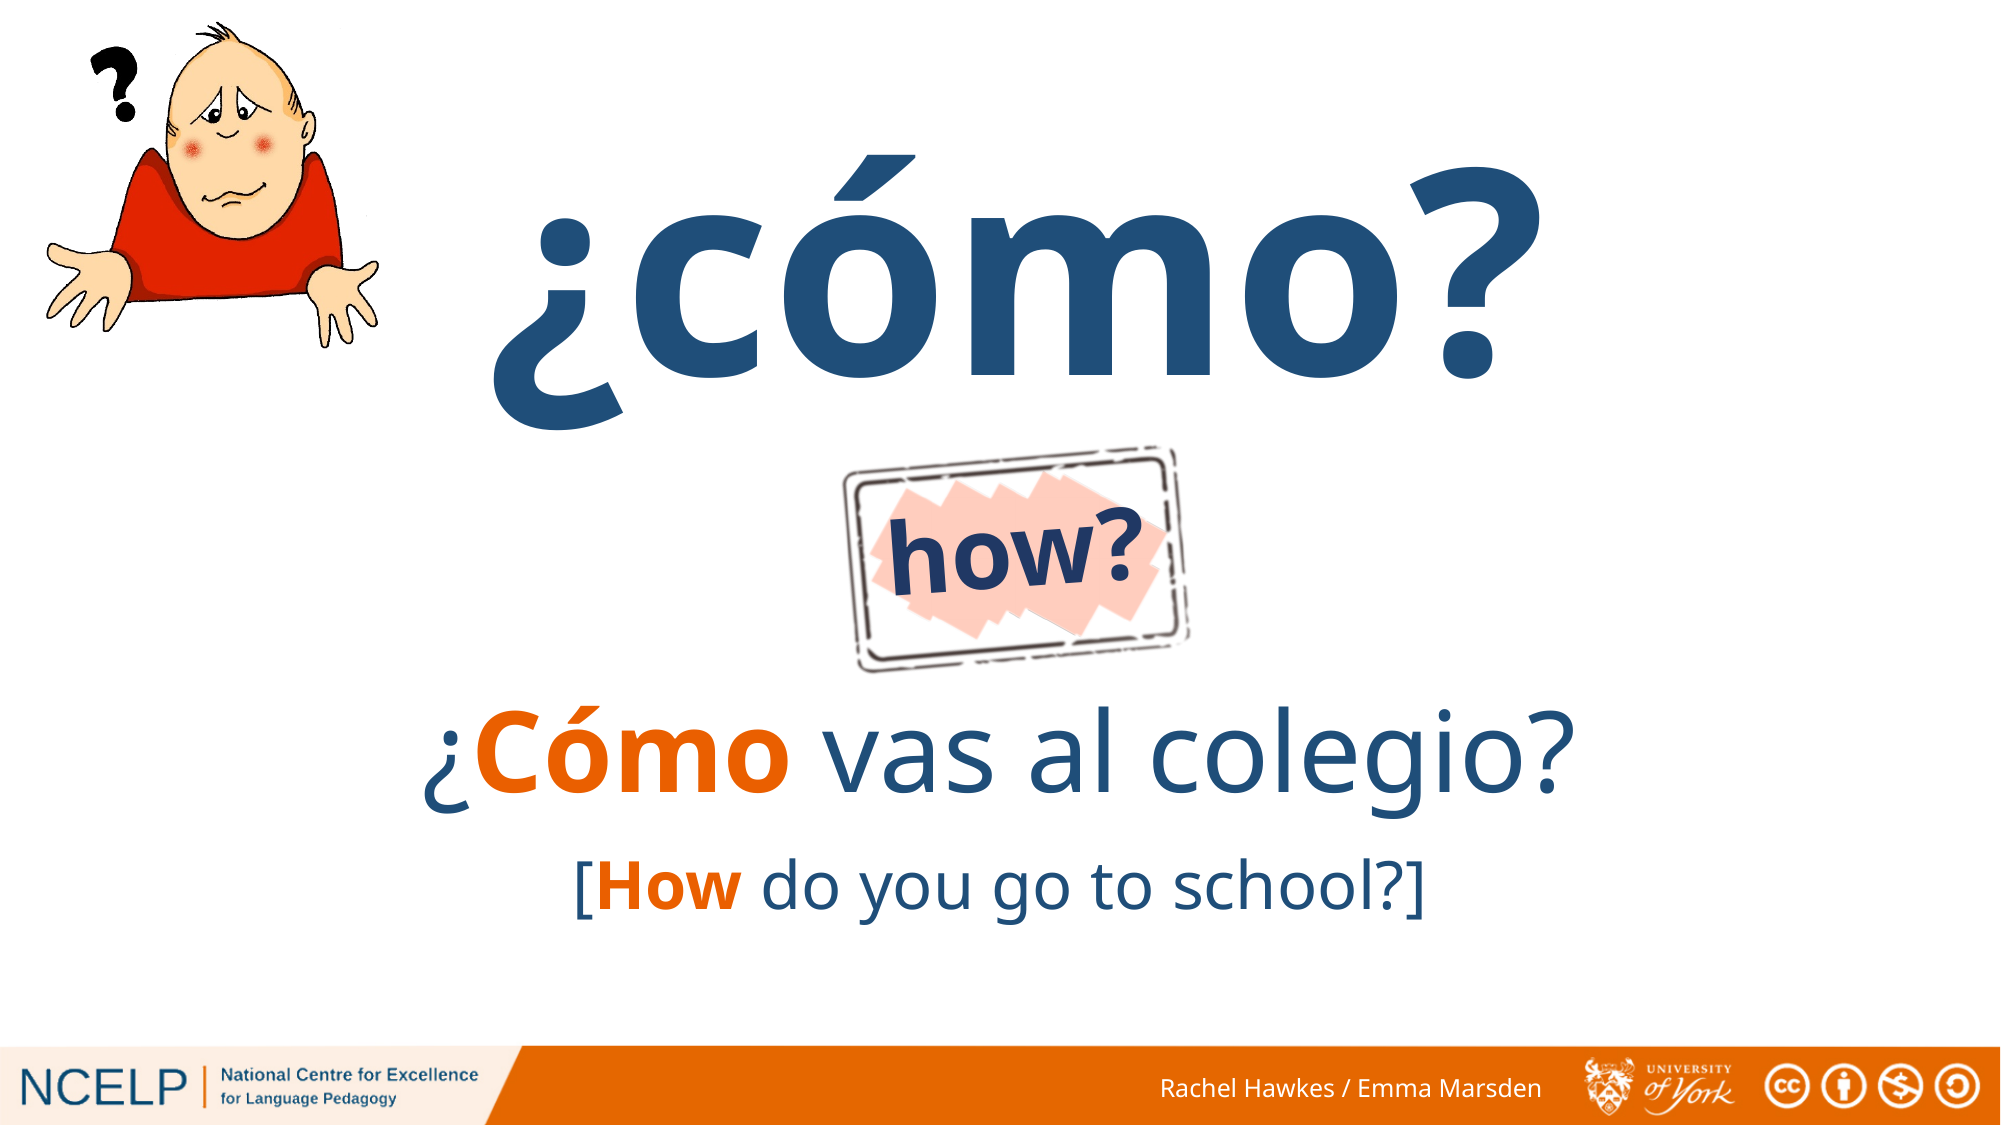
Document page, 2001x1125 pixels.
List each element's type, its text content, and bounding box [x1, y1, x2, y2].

text_box [How do you go to school?] [0, 835, 2000, 931]
text_box Rachel Hawkes / Emma Marsden [1145, 1065, 1678, 1110]
text_box ¿Cómo vas al colegio? [0, 672, 2000, 823]
text_box ¿cómo? [17, 80, 2000, 441]
picture [0, 0, 2001, 1125]
